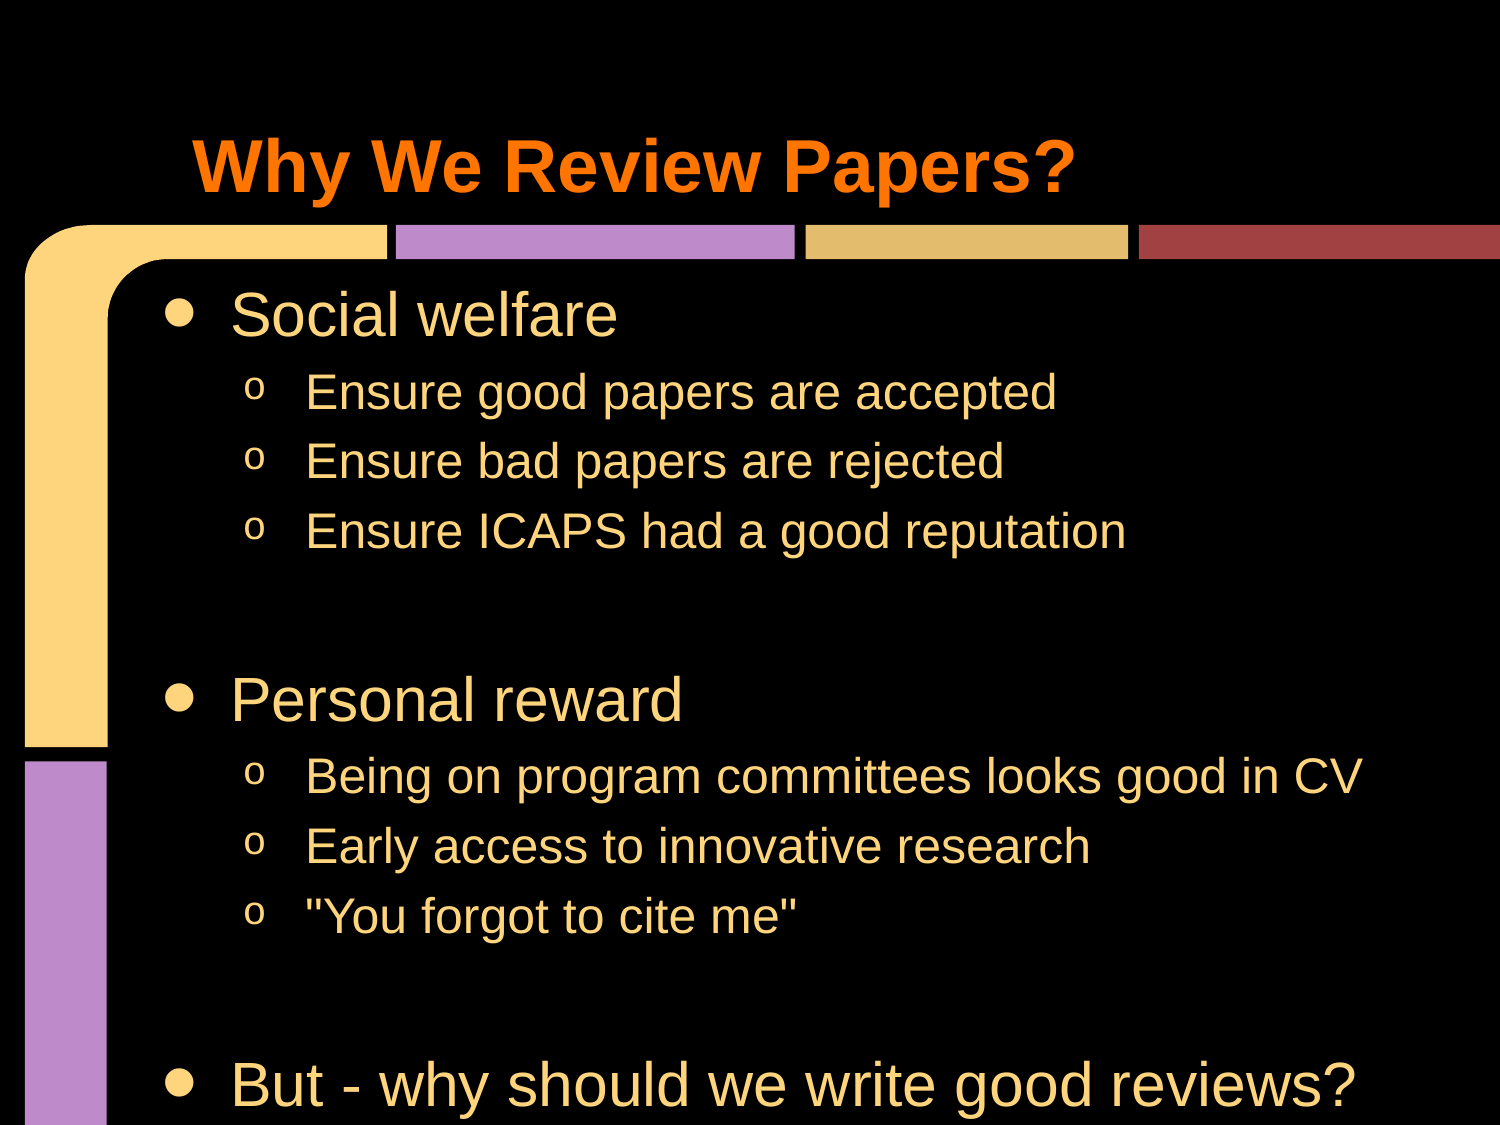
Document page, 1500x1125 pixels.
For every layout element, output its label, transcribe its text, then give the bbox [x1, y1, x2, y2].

title Why We Review Papers? [140, 35, 1425, 223]
list Social welfare Ensure good papers are accepted Ensure bad papers are rejected Ensure ICAPS had a good reputation Personal reward Being on program committees looks good in CV Early access to innovative research "You forgot to cite me" But - why should we write good reviews? [140, 259, 1425, 1078]
